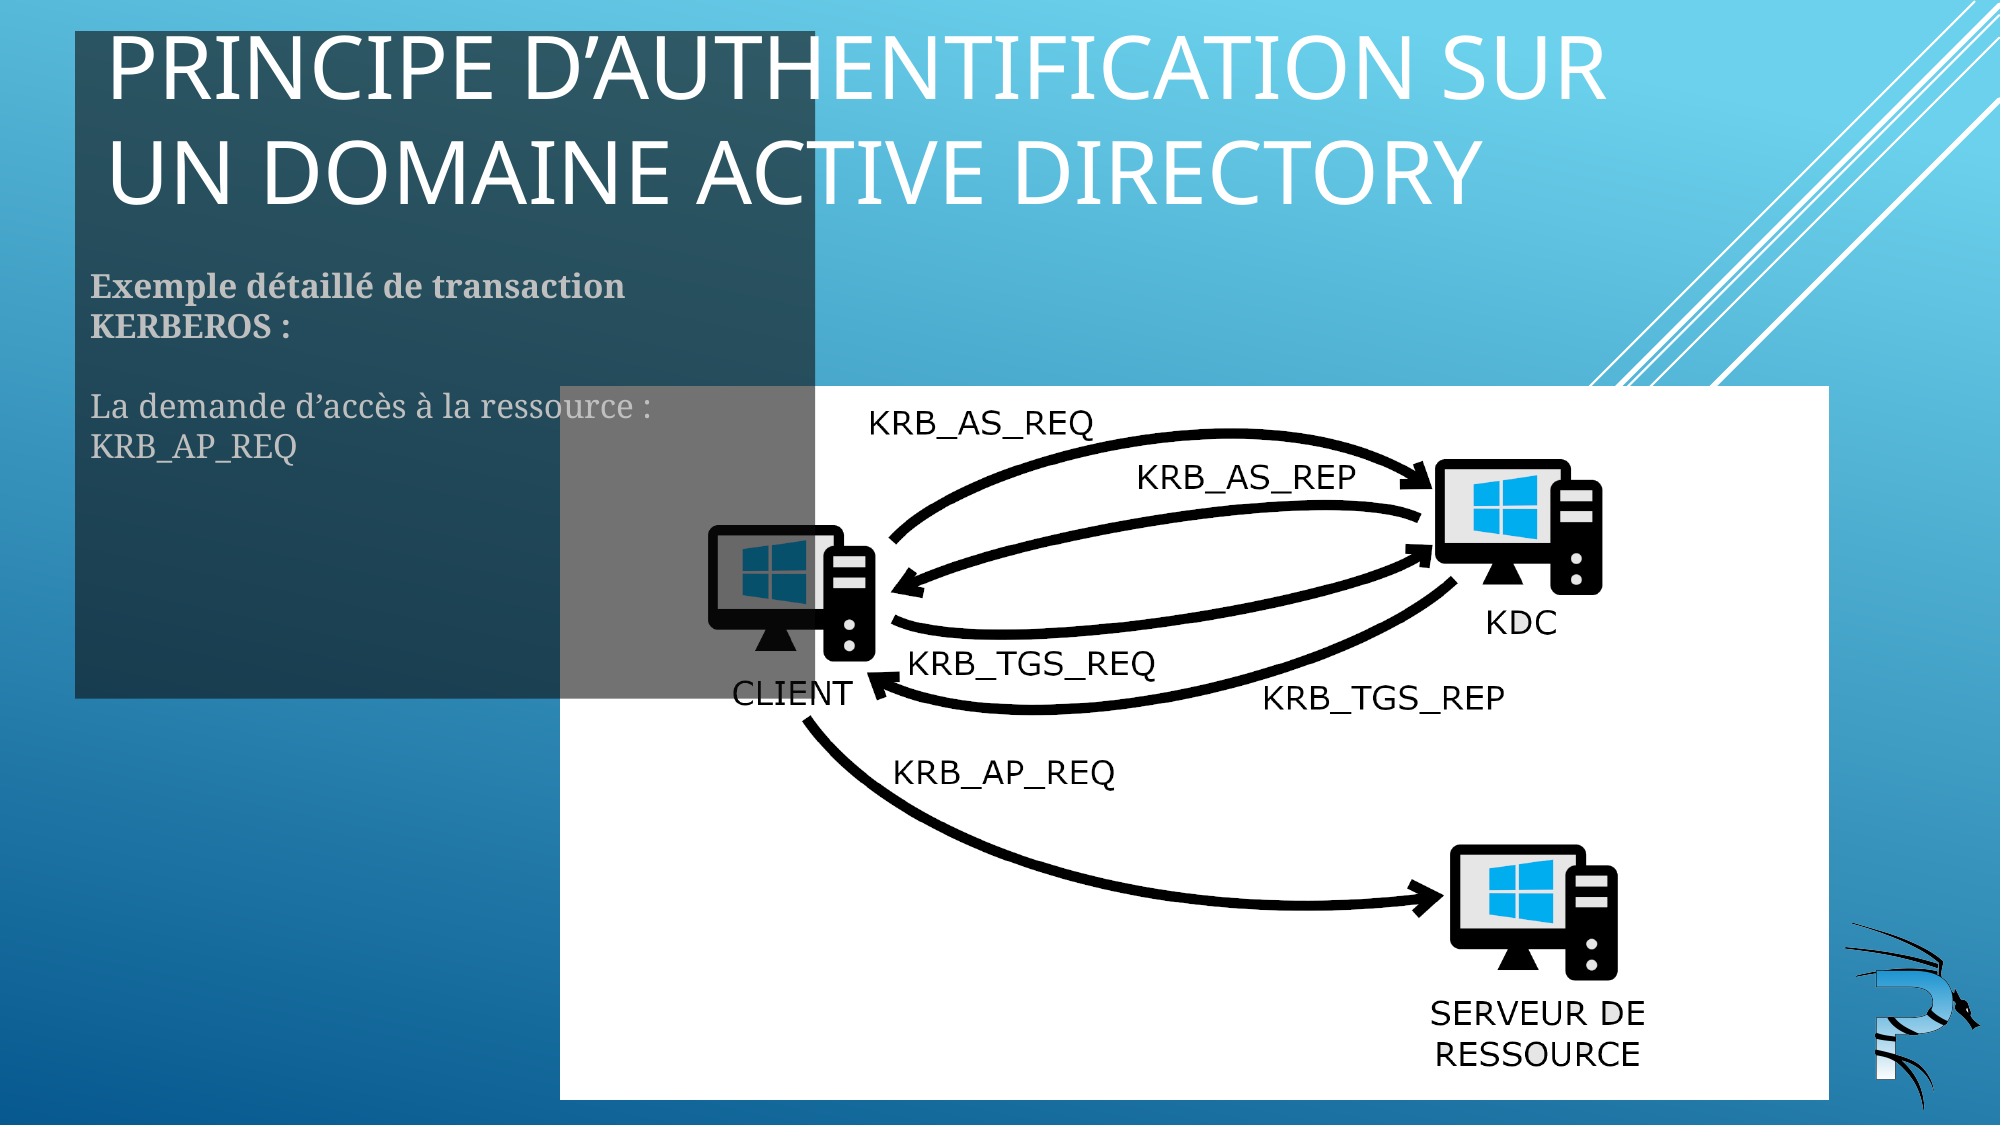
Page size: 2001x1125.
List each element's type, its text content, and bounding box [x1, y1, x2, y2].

subtitle Exemple détaillé de transaction KERBEROS : La demande d’accès à la ressource : KRB_AP_REQ [75, 31, 816, 699]
picture [560, 385, 1830, 1100]
picture [1843, 923, 1982, 1111]
title Principe d’authentification sur un domaine Active Directory [90, 0, 1658, 231]
